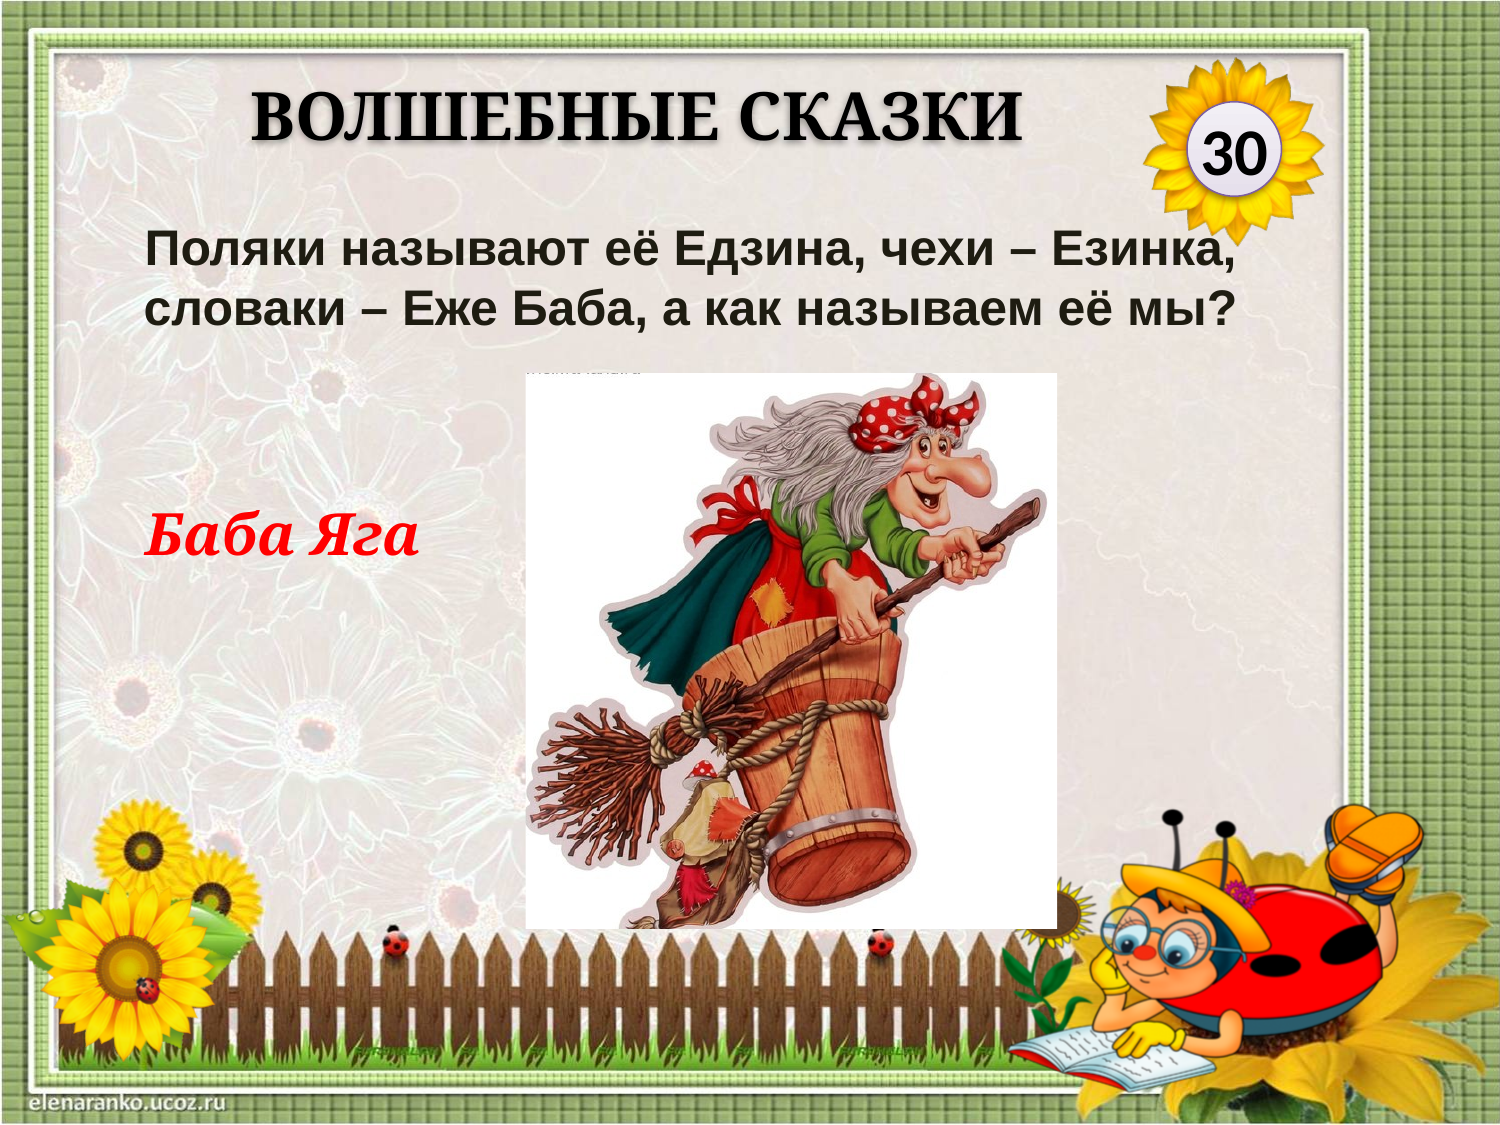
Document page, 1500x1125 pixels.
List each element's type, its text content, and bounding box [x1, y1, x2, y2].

text_box Баба Яга [64, 489, 502, 575]
text_box Поляки называют её Едзина, чехи – Езинка, словаки – Еже Баба, а как называем её мы? [64, 208, 1317, 343]
text_box Волшебные сказки [123, 66, 1134, 162]
picture [0, 0, 1500, 1125]
